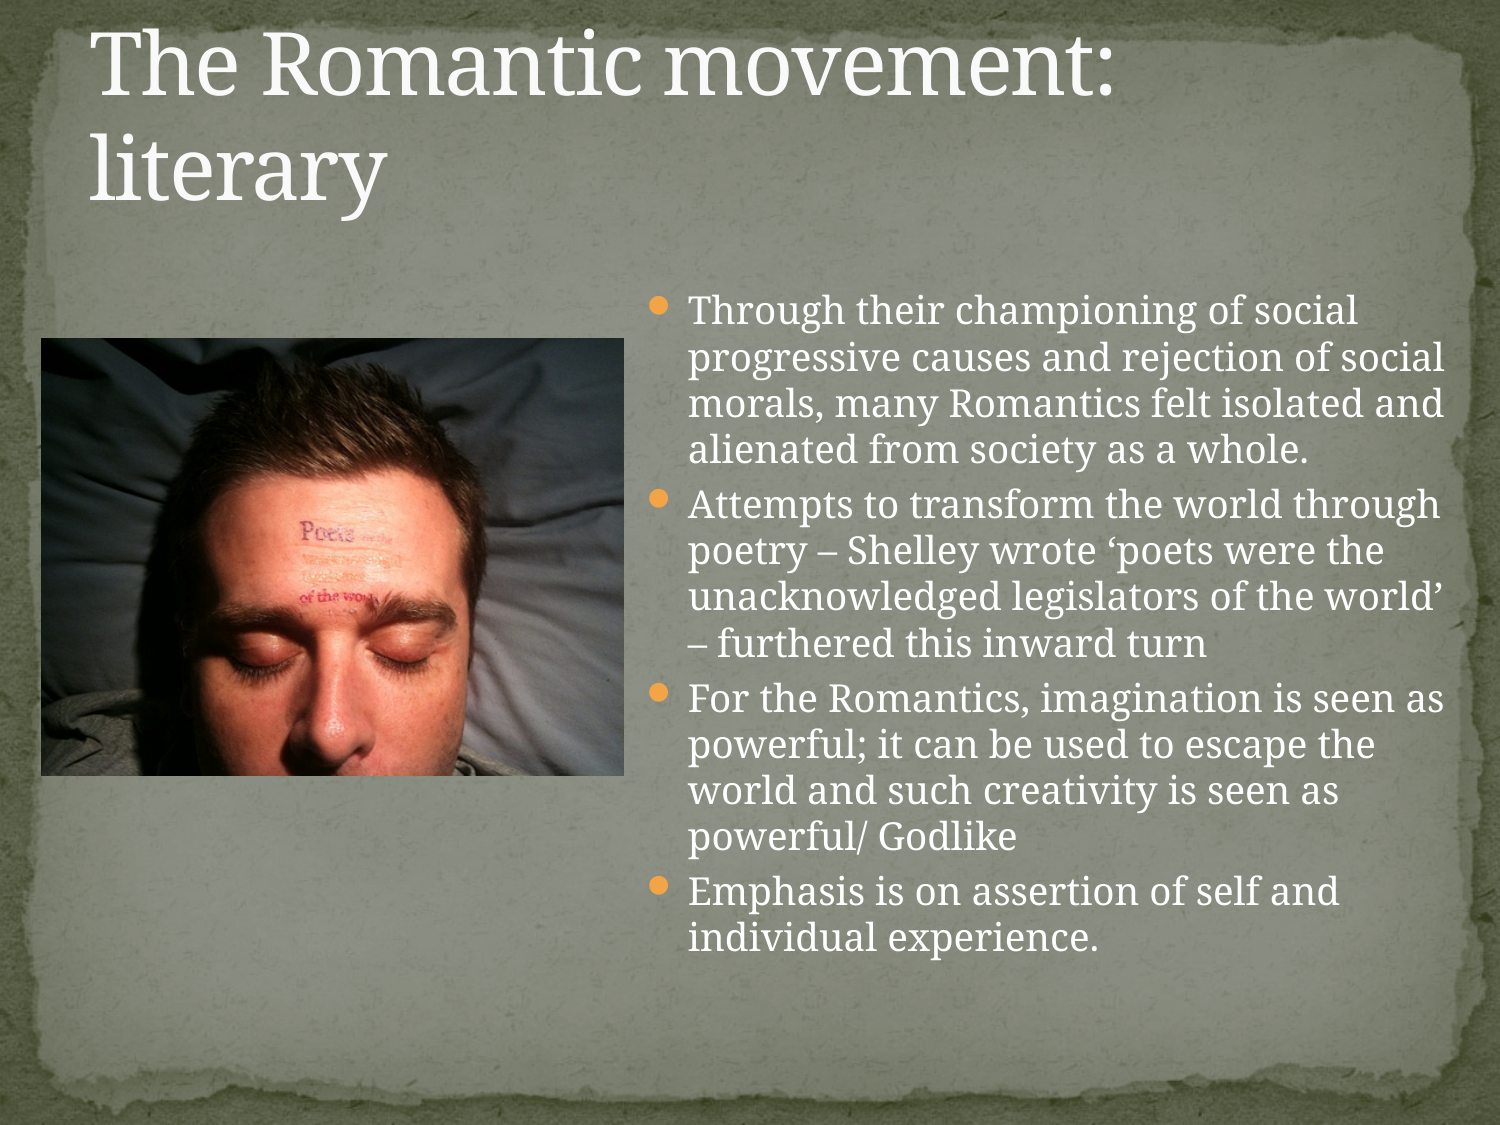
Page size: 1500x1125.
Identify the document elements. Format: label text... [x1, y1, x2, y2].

list Through their championing of social progressive causes and rejection of social morals, many Romantics felt isolated and alienated from society as a whole. Attempts to transform the world through poetry – Shelley wrote ‘poets were the unacknowledged legislators of the world’ – furthered this inward turn For the Romantics, imagination is seen as powerful; it can be used to escape the world and such creativity is seen as powerful/ Godlike Emphasis is on assertion of self and individual experience. [631, 278, 1461, 1017]
picture [41, 338, 625, 776]
title The Romantic movement: literary [74, 24, 1425, 225]
